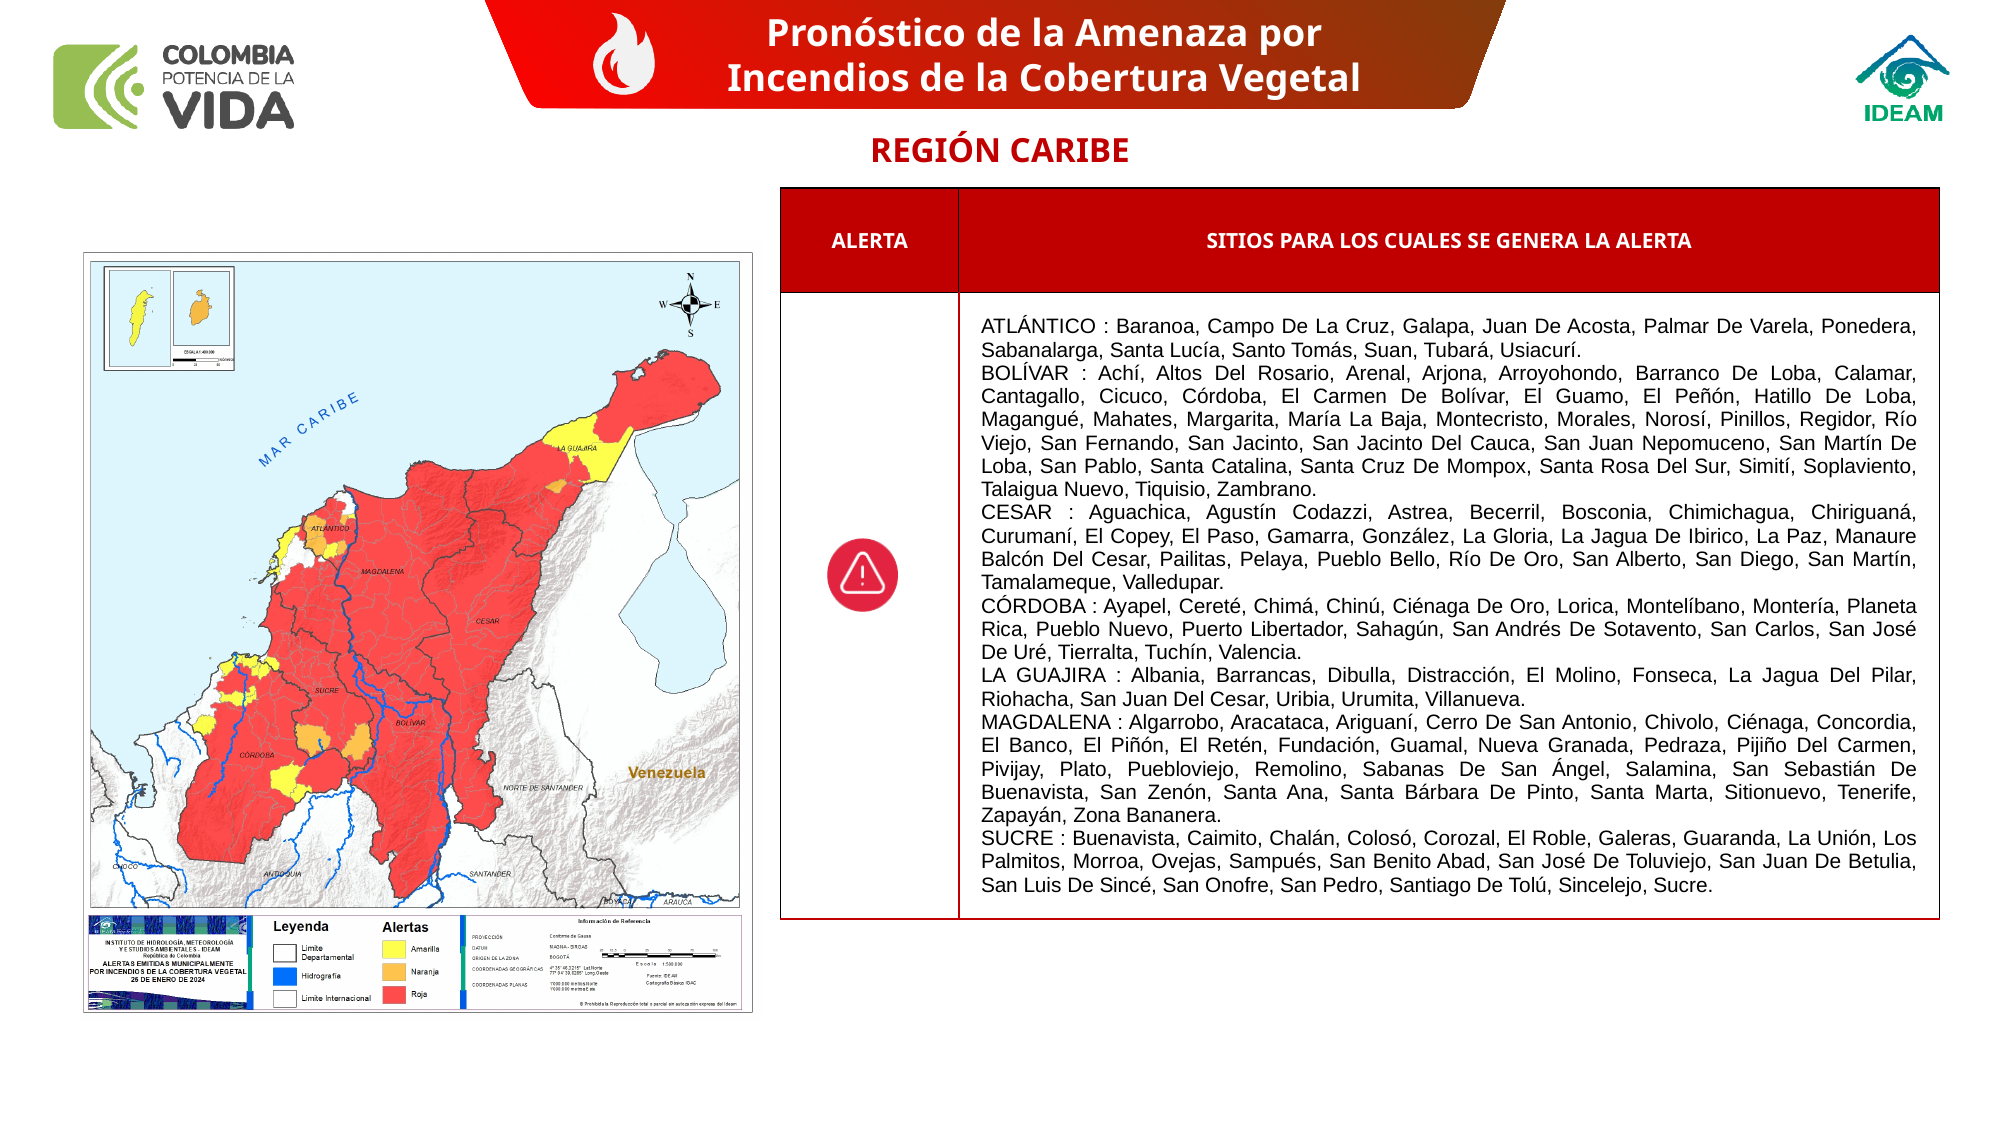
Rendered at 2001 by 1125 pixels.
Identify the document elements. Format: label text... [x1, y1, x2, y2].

picture [0, 0, 2000, 1125]
table_header SITIOS PARA LOS CUALES SE GENERA LA ALERTA [959, 189, 1939, 292]
table_header ALERTA [781, 189, 958, 292]
table_cell [781, 293, 958, 918]
picture [593, 12, 655, 95]
table_cell ATLÁNTICO : Baranoa, Campo De La Cruz, Galapa, Juan De Acosta, Palmar De Varela, Ponedera, Sabanalarga, Santa Lucía, Santo Tomás, Suan, Tubará, Usiacurí. BOLÍVAR : Achí, Altos Del Rosario, Arenal, Arjona, Arroyohondo, Barranco De Loba, Calamar, Cantagallo, Cicuco, Córdoba, El Carmen De Bolívar, El Guamo, El Peñón, Hatillo De Loba, Magangué, Mahates, Margarita, María La Baja, Montecristo, Morales, Norosí, Pinillos, Regidor, Río Viejo, San Fernando, San Jacinto, San Jacinto Del Cauca, San Juan Nepomuceno, San Martín De Loba, San Pablo, Santa Catalina, Santa Cruz De Mompox, Santa Rosa Del Sur, Simití, Soplaviento, Talaigua Nuevo, Tiquisio, Zambrano. CESAR : Aguachica, Agustín Codazzi, Astrea, Becerril, Bosconia, Chimichagua, Chiriguaná, Curumaní, El Copey, El Paso, Gamarra, González, La Gloria, La Jagua De Ibirico, La Paz, Manaure Balcón Del Cesar, Pailitas, Pelaya, Pueblo Bello, Río De Oro, San Alberto, San Diego, San Martín, Tamalameque, Valledupar. CÓRDOBA : Ayapel, Cereté, Chimá, Chinú, Ciénaga De Oro, Lorica, Montelíbano, Montería, Planeta Rica, Pueblo Nuevo, Puerto Libertador, Sahagún, San Andrés De Sotavento, San Carlos, San José De Uré, Tierralta, Tuchín, Valencia. LA GUAJIRA : Albania, Barrancas, Dibulla, Distracción, El Molino, Fonseca, La Jagua Del Pilar, Riohacha, San Juan Del Cesar, Uribia, Urumita, Villanueva. MAGDALENA : Algarrobo, Aracataca, Ariguaní, Cerro De San Antonio, Chivolo, Ciénaga, Concordia, El Banco, El Piñón, El Retén, Fundación, Guamal, Nueva Granada, Pedraza, Pijiño Del Carmen, Pivijay, Plato, Puebloviejo, Remolino, Sabanas De San Ángel, Salamina, San Sebastián De Buenavista, San Zenón, Santa Ana, Santa Bárbara De Pinto, Santa Marta, Sitionuevo, Tenerife, Zapayán, Zona Bananera. SUCRE : Buenavista, Caimito, Chalán, Colosó, Corozal, El Roble, Galeras, Guaranda, La Unión, Los Palmitos, Morroa, Ovejas, Sampués, San Benito Abad, San José De Toluviejo, San Juan De Betulia, San Luis De Sincé, San Onofre, San Pedro, Santiago De Tolú, Sincelejo, Sucre. [960, 293, 1939, 918]
list REGIÓN CARIBE [613, 126, 1387, 188]
